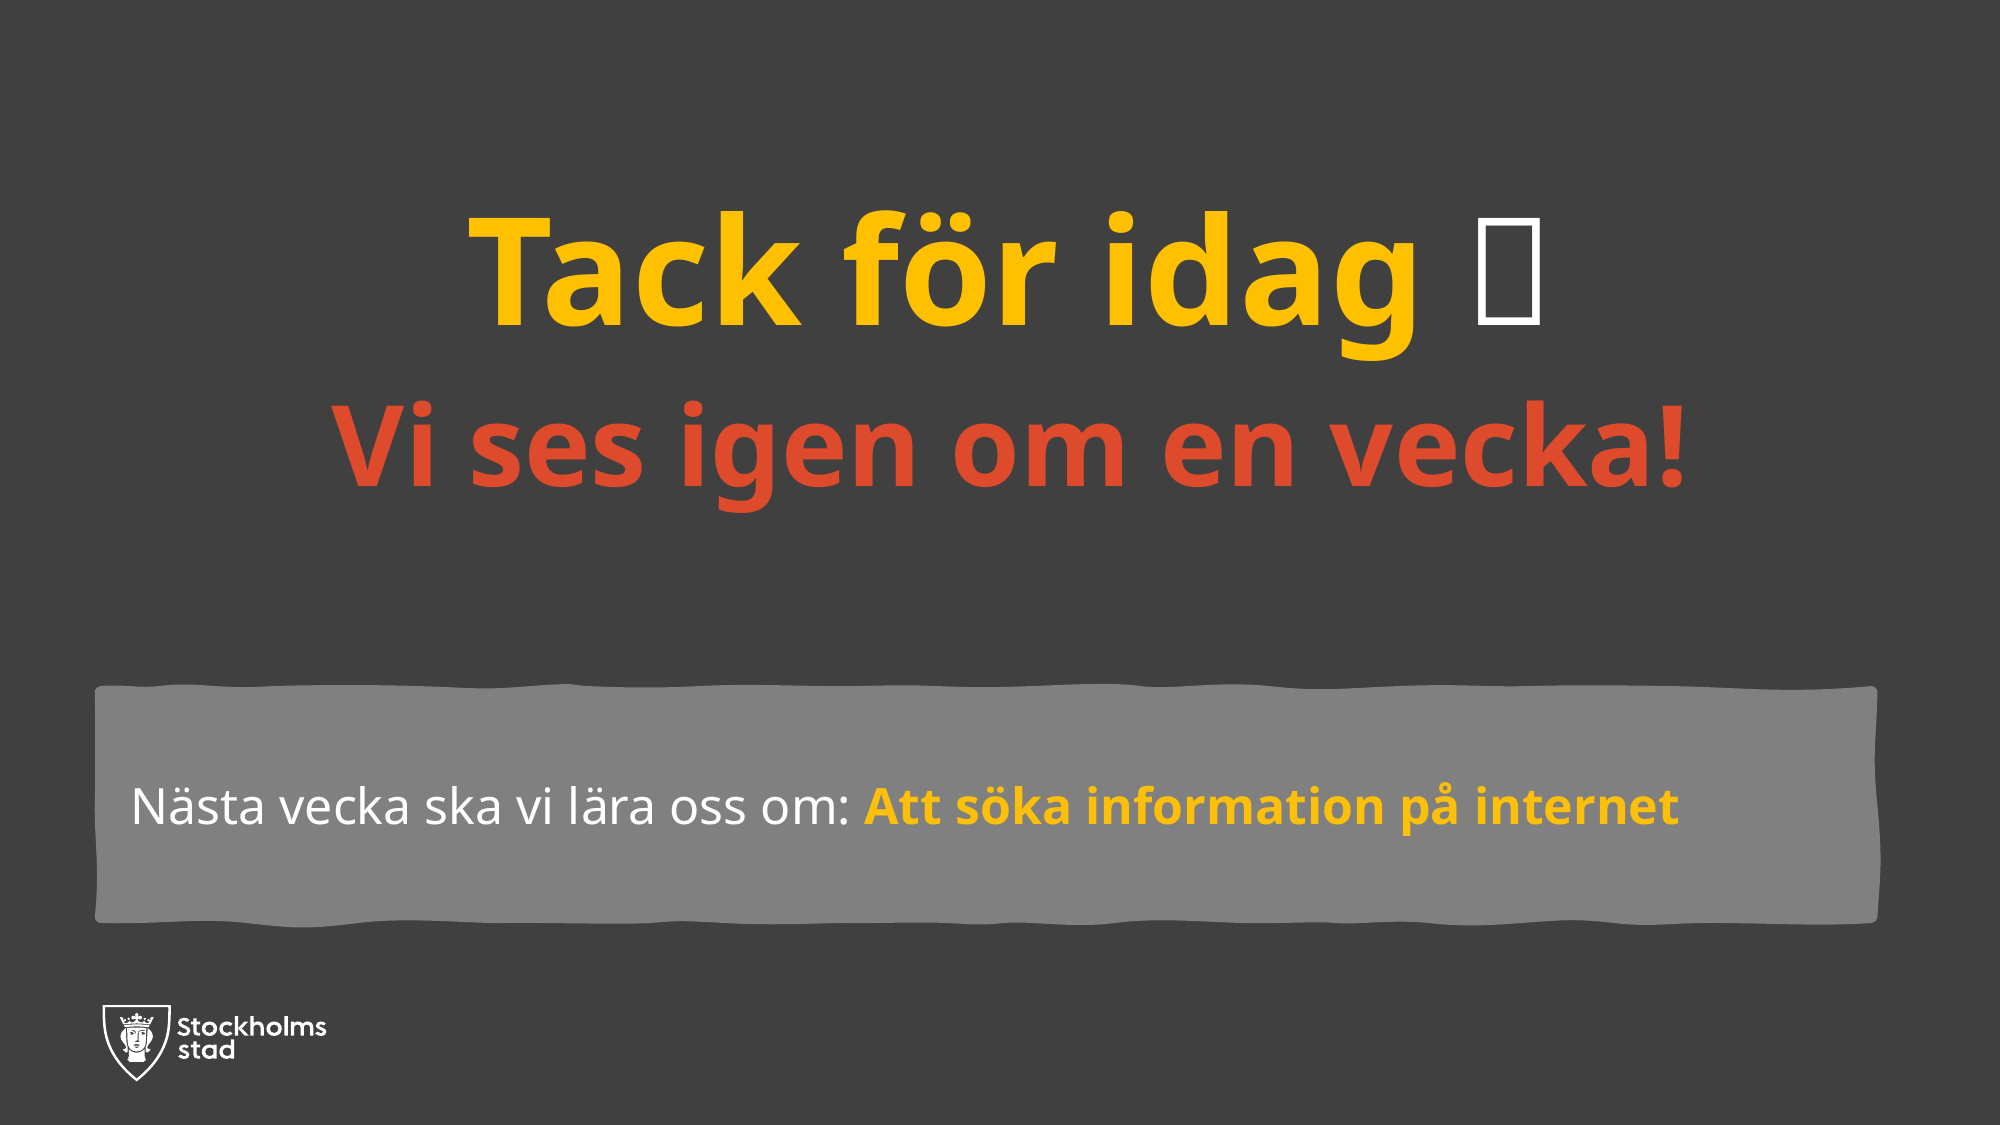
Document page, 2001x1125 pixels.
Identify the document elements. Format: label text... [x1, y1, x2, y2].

text_box Nästa vecka ska vi lära oss om: Att söka information på internet [99, 689, 1875, 922]
text_box Tack för idag 👏 [101, 175, 1920, 329]
title Vi ses igen om en vecka! [101, 373, 1920, 528]
